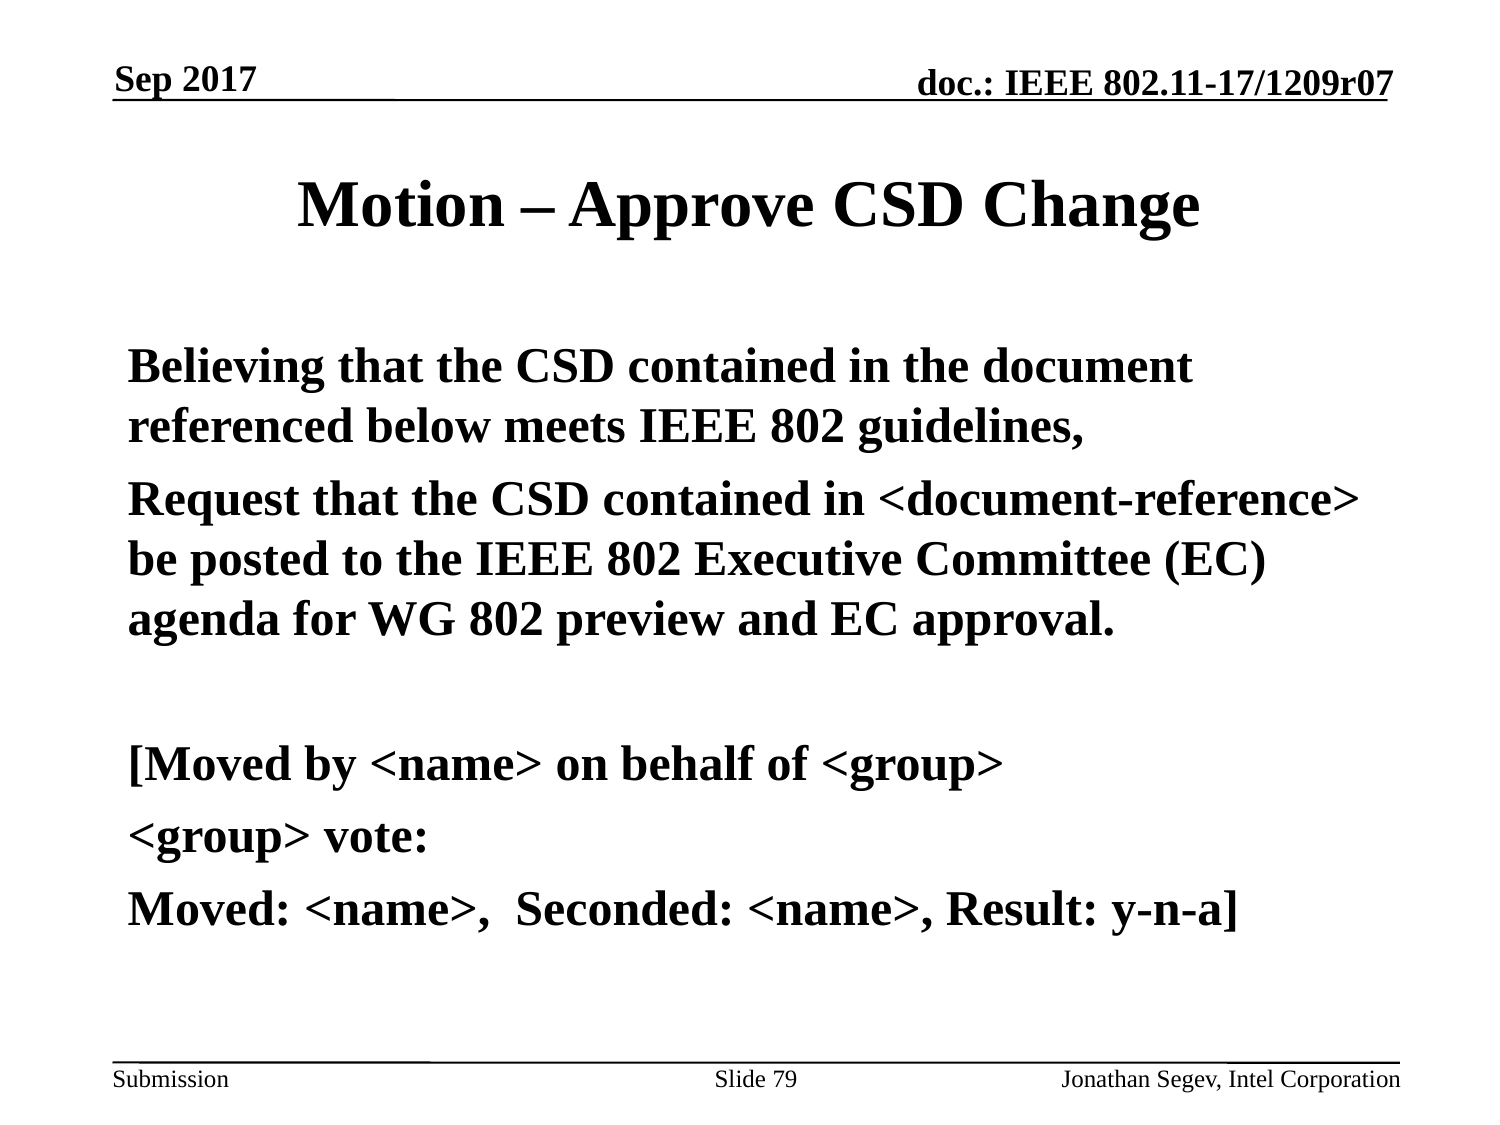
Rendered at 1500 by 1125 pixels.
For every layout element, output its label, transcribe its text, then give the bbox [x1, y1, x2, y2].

title Motion – Approve CSD Change [112, 112, 1388, 288]
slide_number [114, 54, 423, 100]
list Believing that the CSD contained in the document referenced below meets IEEE 802 guidelines, Request that the CSD contained in <document-reference> be posted to the IEEE 802 Executive Committee (EC) agenda for WG 802 preview and EC approval. [Moved by <name> on behalf of <group> <group> vote: Moved: <name>, Seconded: <name>, Result: y-n-a] [112, 324, 1388, 1000]
slide_number Slide 79 [712, 1061, 800, 1123]
footer Jonathan Segev, Intel Corporation [878, 1061, 1402, 1093]
